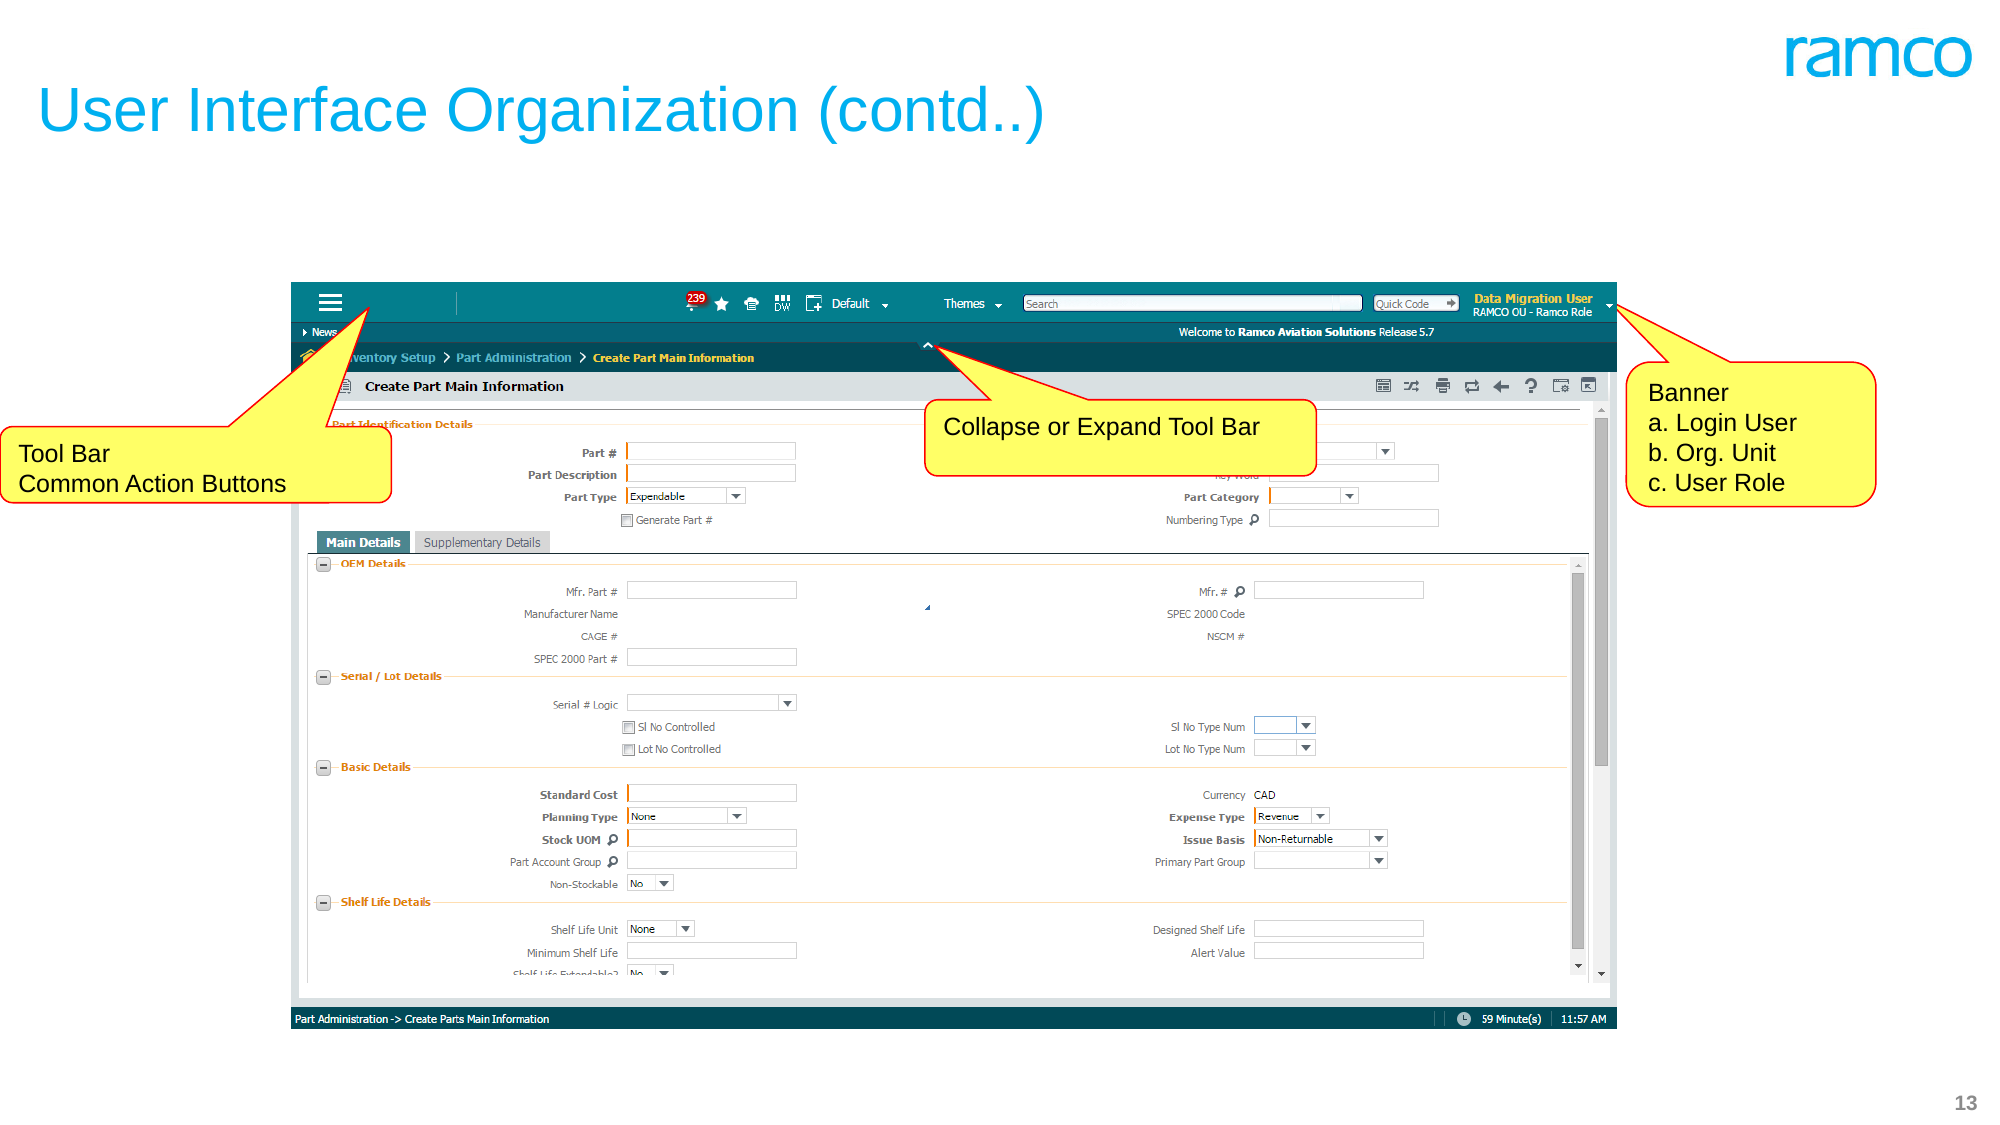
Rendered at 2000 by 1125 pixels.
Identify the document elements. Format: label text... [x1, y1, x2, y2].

text_box Banner a. Login User b. Org. Unit c. User Role [1623, 307, 1876, 507]
title User Interface Organization (contd..) [37, 68, 1773, 145]
picture [291, 282, 1618, 1029]
picture [1755, 28, 1999, 114]
text_box Tool Bar Common Action Buttons [0, 377, 286, 503]
